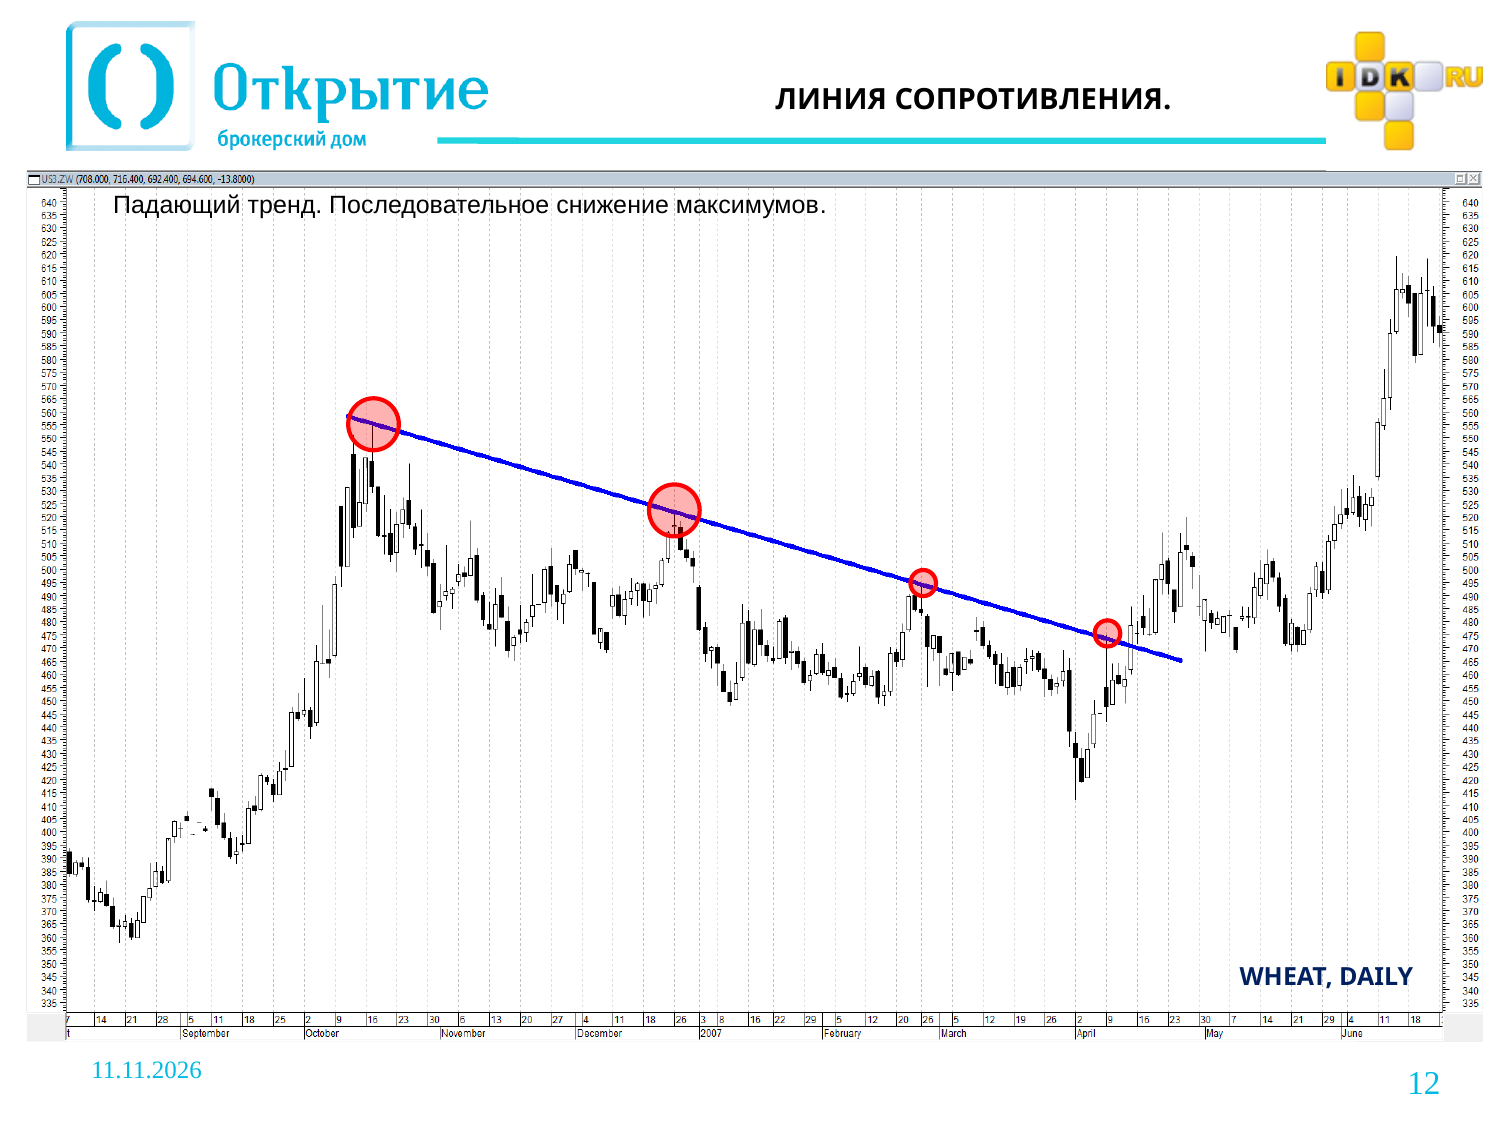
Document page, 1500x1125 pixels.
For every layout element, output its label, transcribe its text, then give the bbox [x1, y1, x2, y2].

picture [26, 13, 1484, 1042]
slide_number 12 [1373, 1052, 1474, 1125]
picture [467, 82, 480, 91]
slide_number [76, 1052, 278, 1124]
picture [66, 21, 488, 151]
title Линия сопротивления. [513, 20, 1321, 168]
